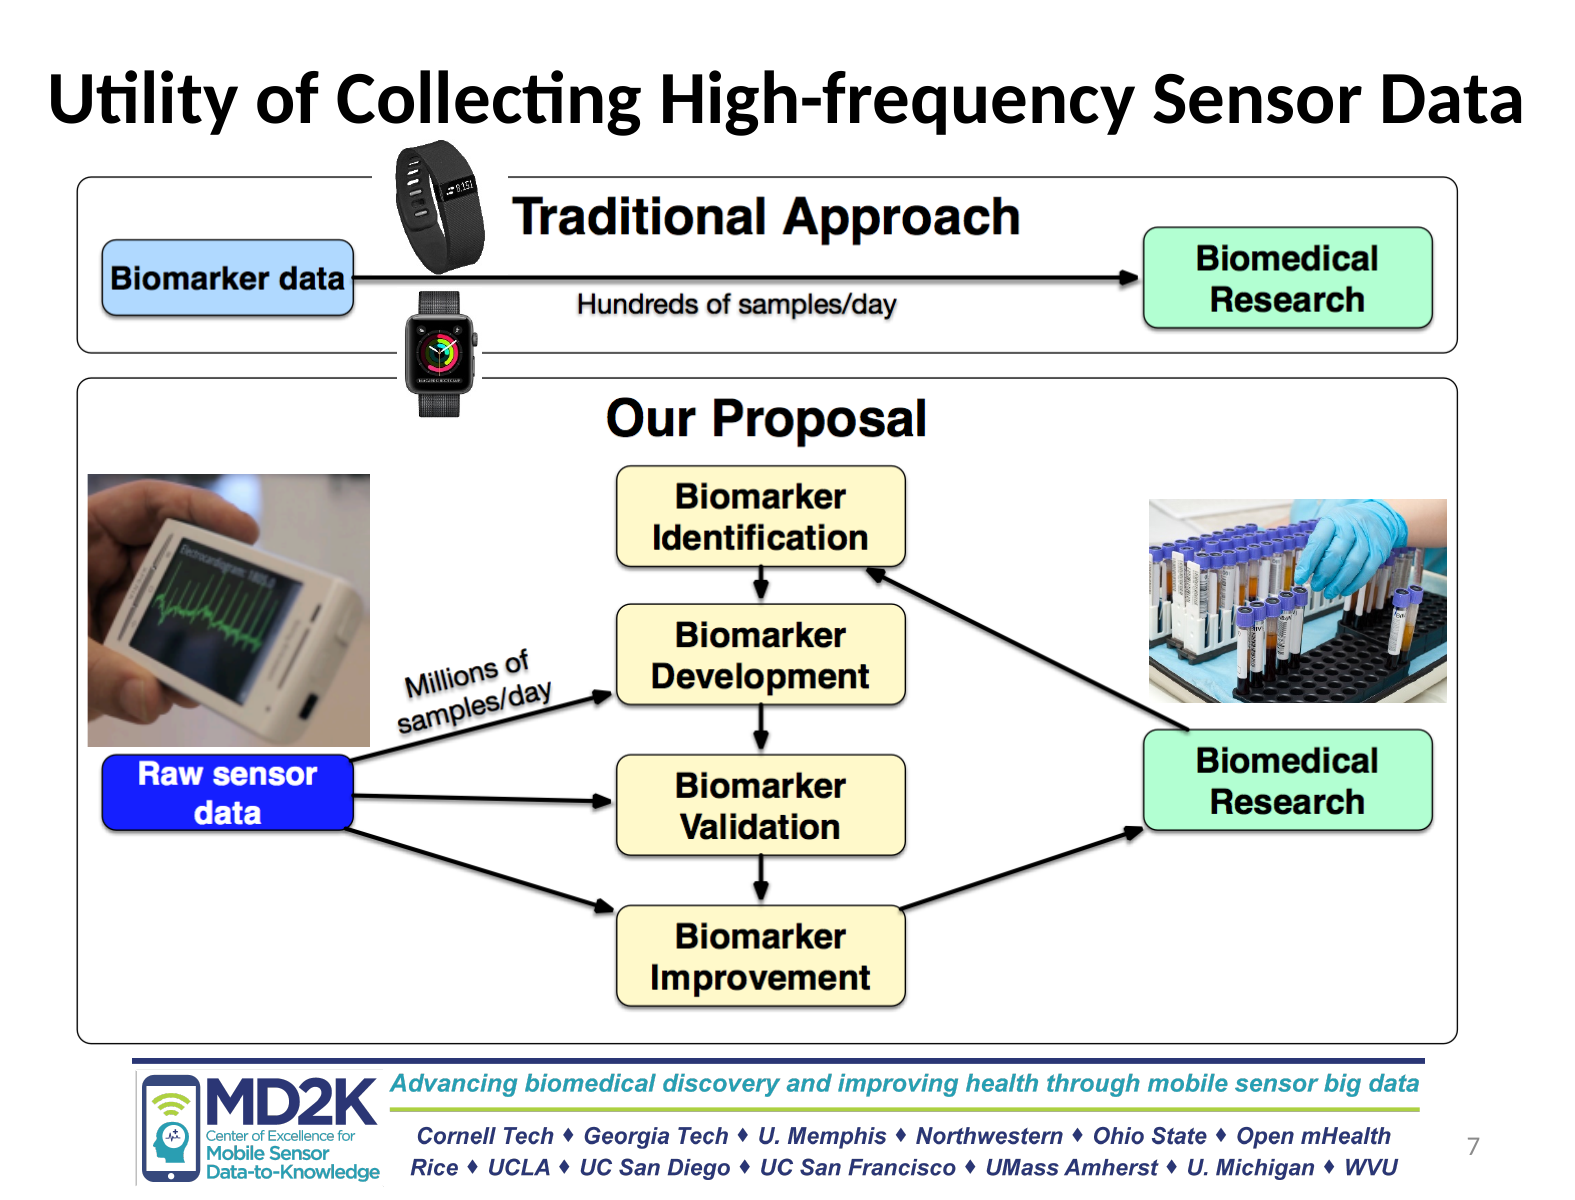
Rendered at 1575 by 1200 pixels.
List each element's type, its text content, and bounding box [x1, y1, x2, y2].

slide_number 7 [1128, 1112, 1497, 1177]
title Utility of Collecting High-frequency Sensor Data [0, 24, 1575, 163]
picture [62, 139, 1472, 1188]
